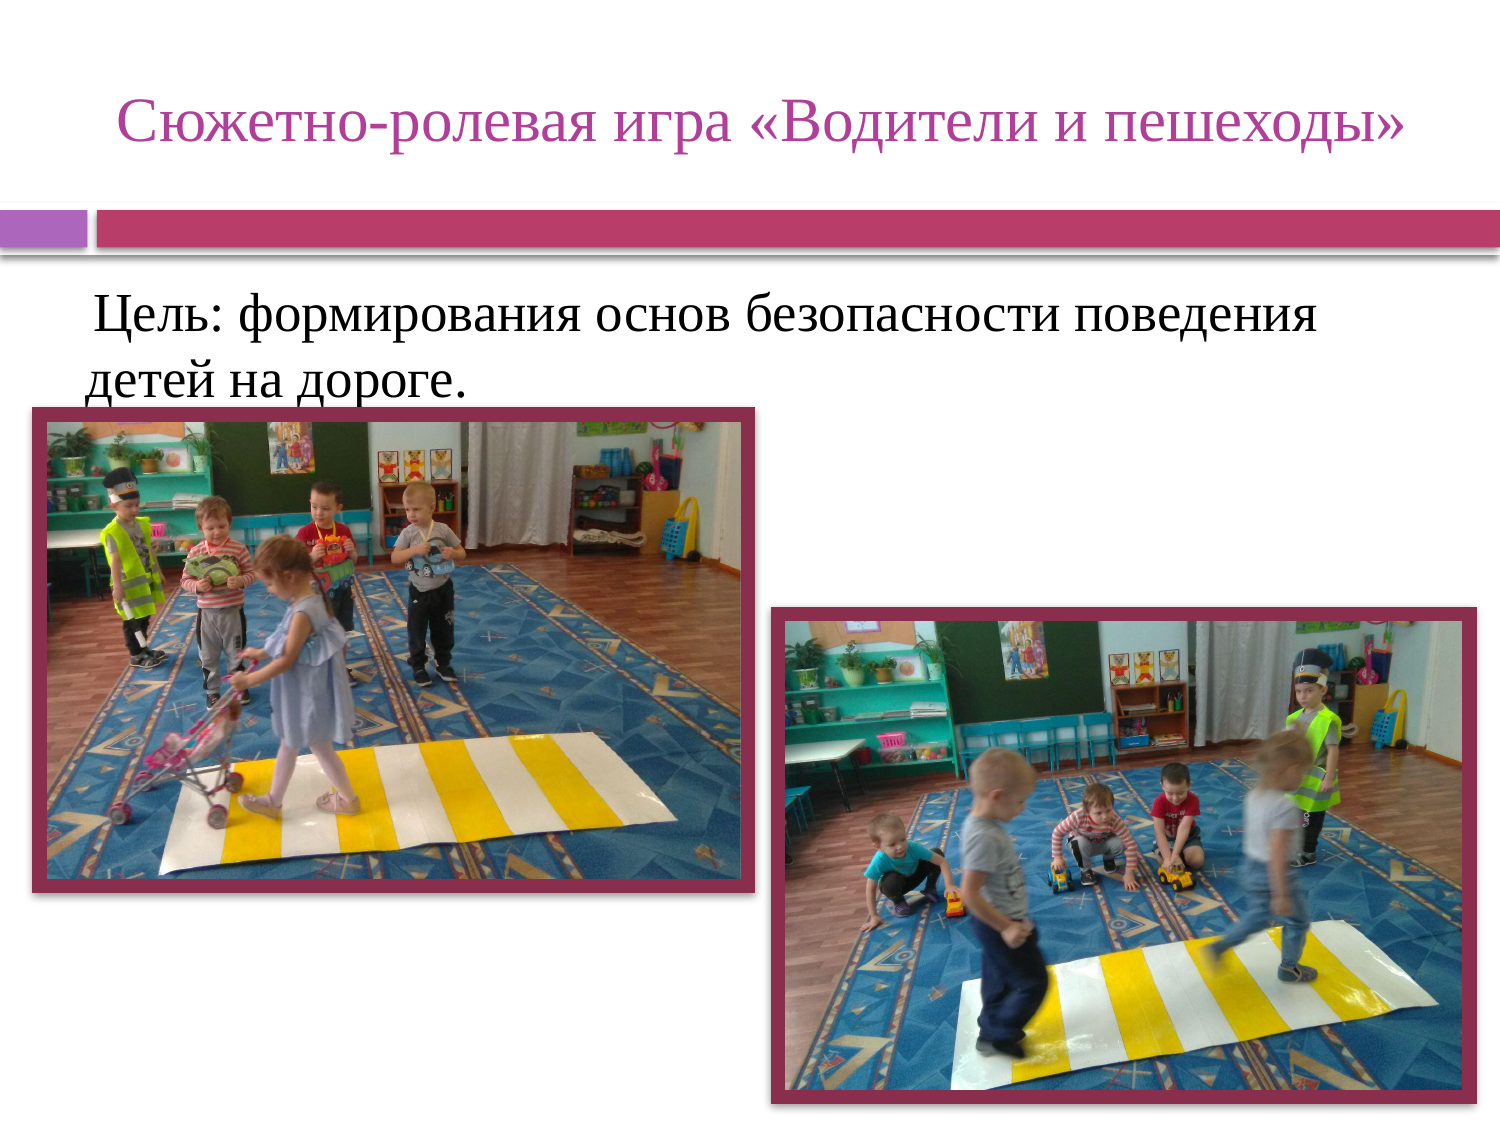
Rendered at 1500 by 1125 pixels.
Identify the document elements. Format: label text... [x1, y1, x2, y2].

list Цель: формирования основ безопасности поведения детей на дороге. [23, 269, 1361, 418]
picture [784, 620, 1463, 1091]
picture [46, 421, 741, 880]
title Сюжетно-ролевая игра «Водители и пешеходы» [93, 35, 1432, 198]
